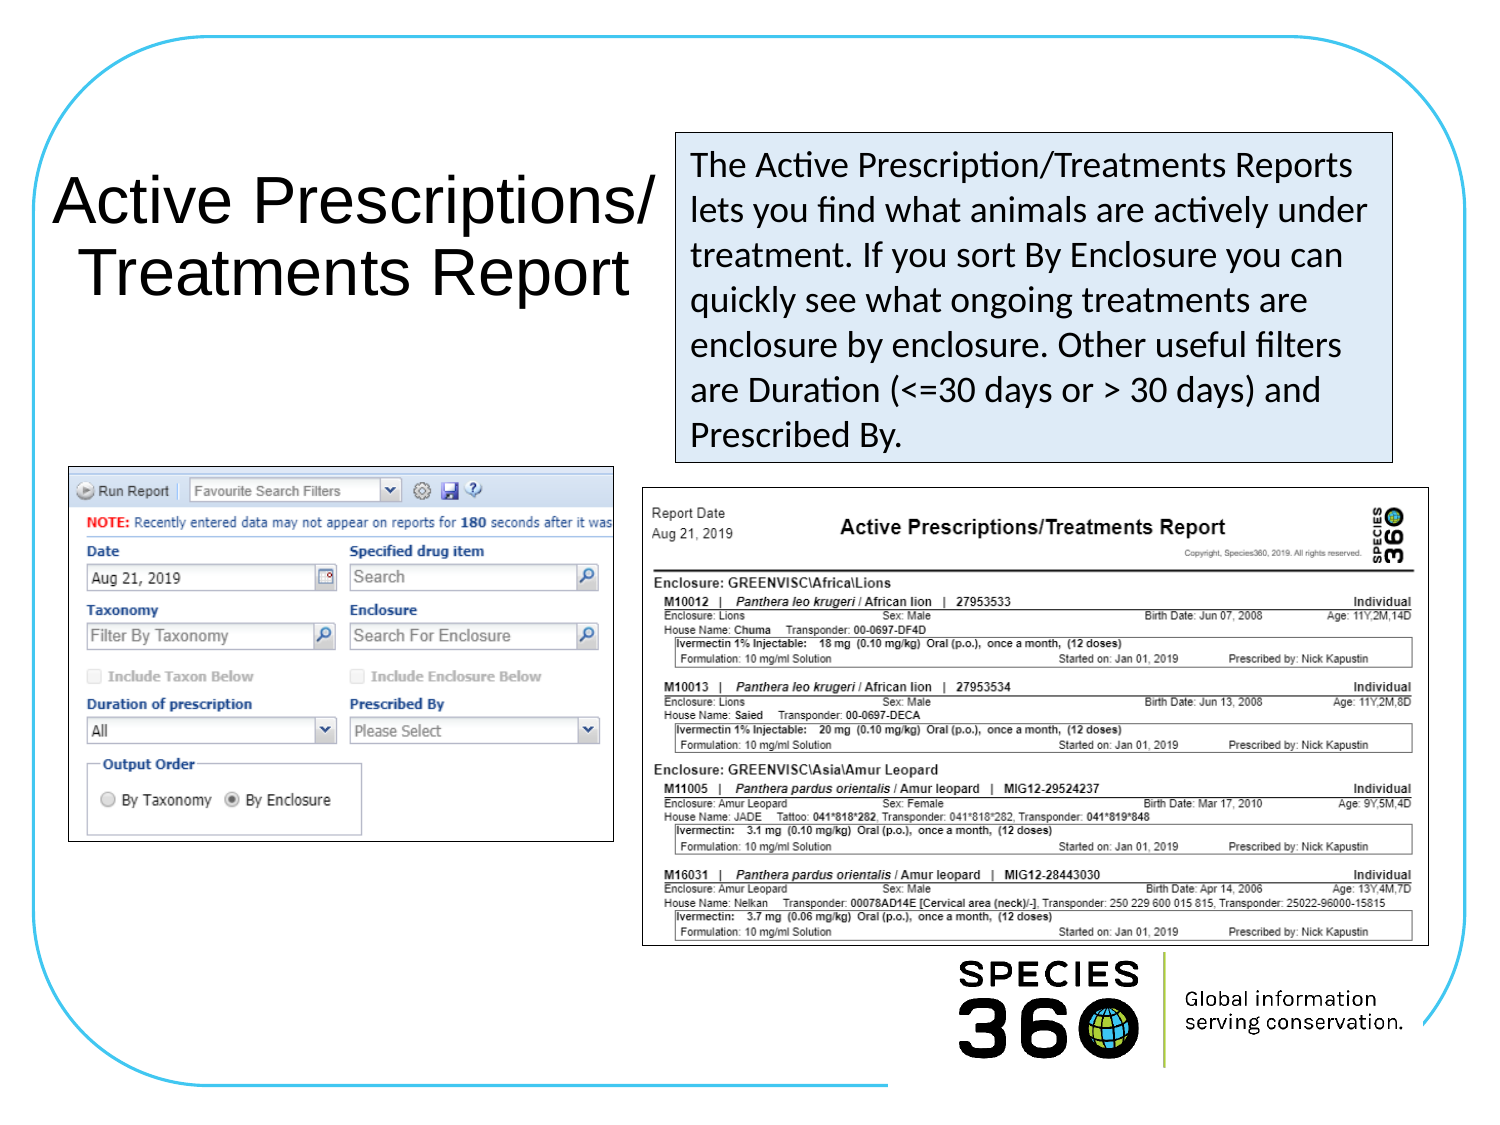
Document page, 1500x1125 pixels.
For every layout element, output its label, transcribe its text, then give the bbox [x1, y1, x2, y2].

title Active Prescriptions/ Treatments Report [0, 129, 1002, 347]
picture [642, 486, 1429, 1075]
text_box The Active Prescription/Treatments Reports lets you find what animals are actively under treatment. If you sort By Enclosure you can quickly see what ongoing treatments are enclosure by enclosure. Other useful filters are Duration (<=30 days or > 30 days) and Prescribed By. [675, 132, 1393, 463]
picture [68, 466, 614, 842]
